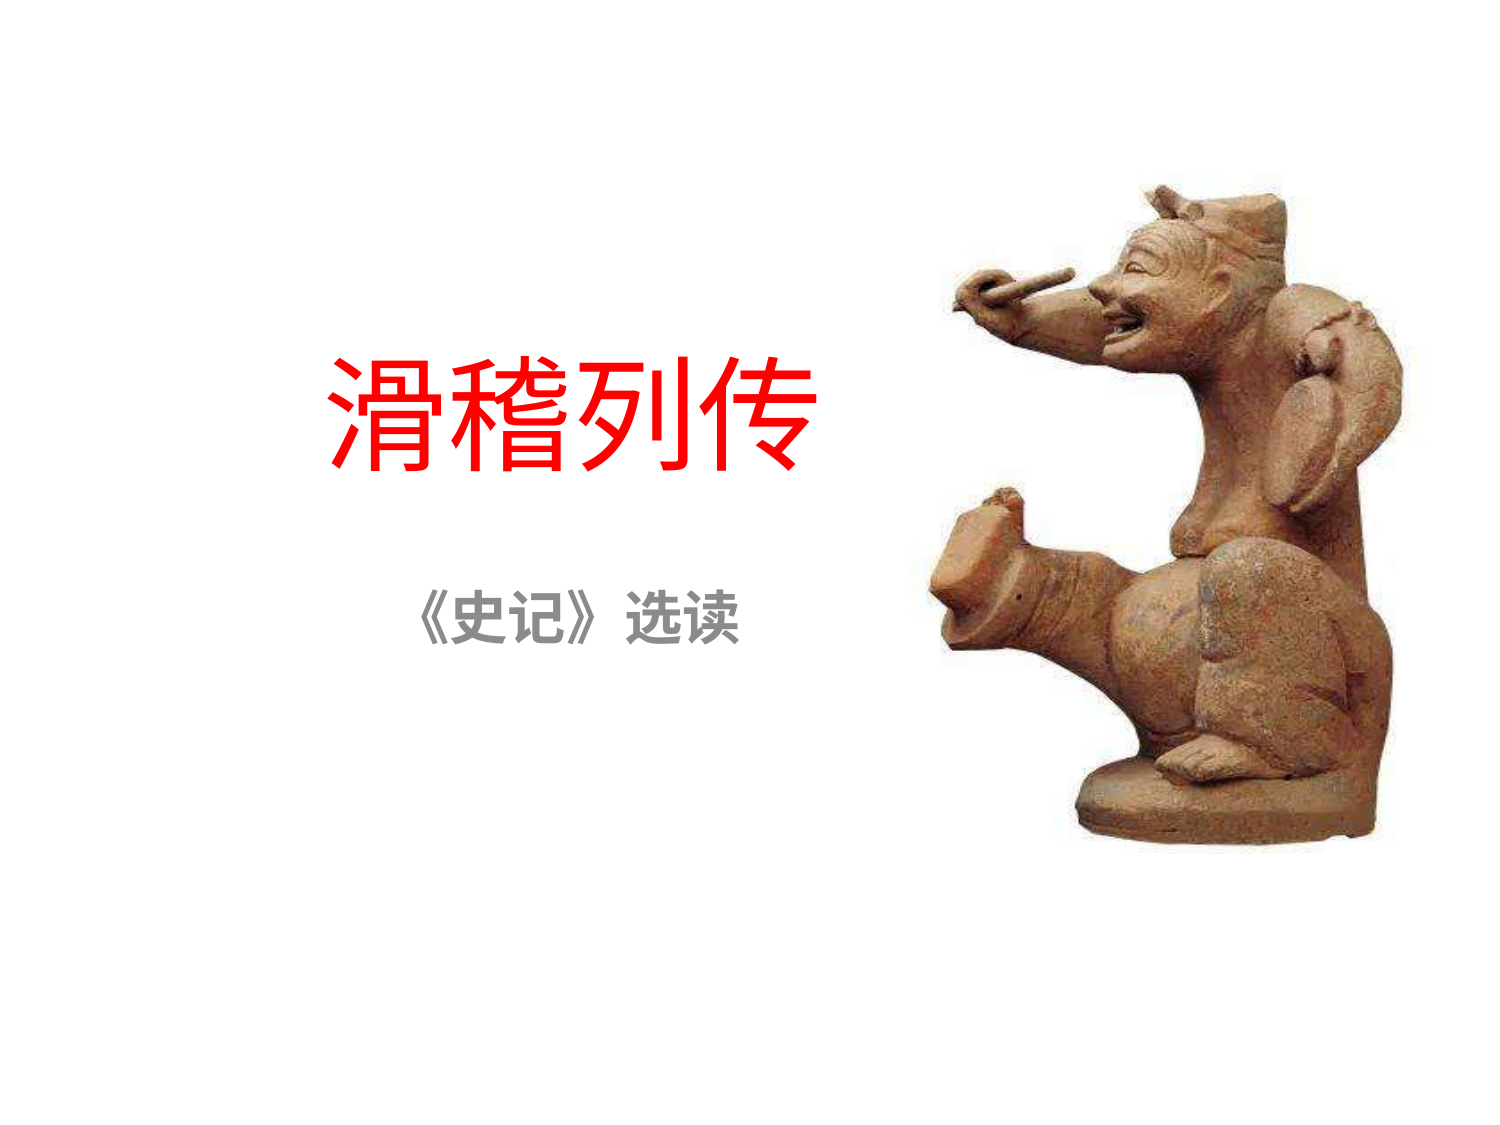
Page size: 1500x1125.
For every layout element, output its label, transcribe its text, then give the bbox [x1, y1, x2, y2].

title 滑稽列传 [0, 290, 791, 532]
subtitle 《史记》选读 [41, 574, 799, 862]
picture [797, 172, 1500, 854]
